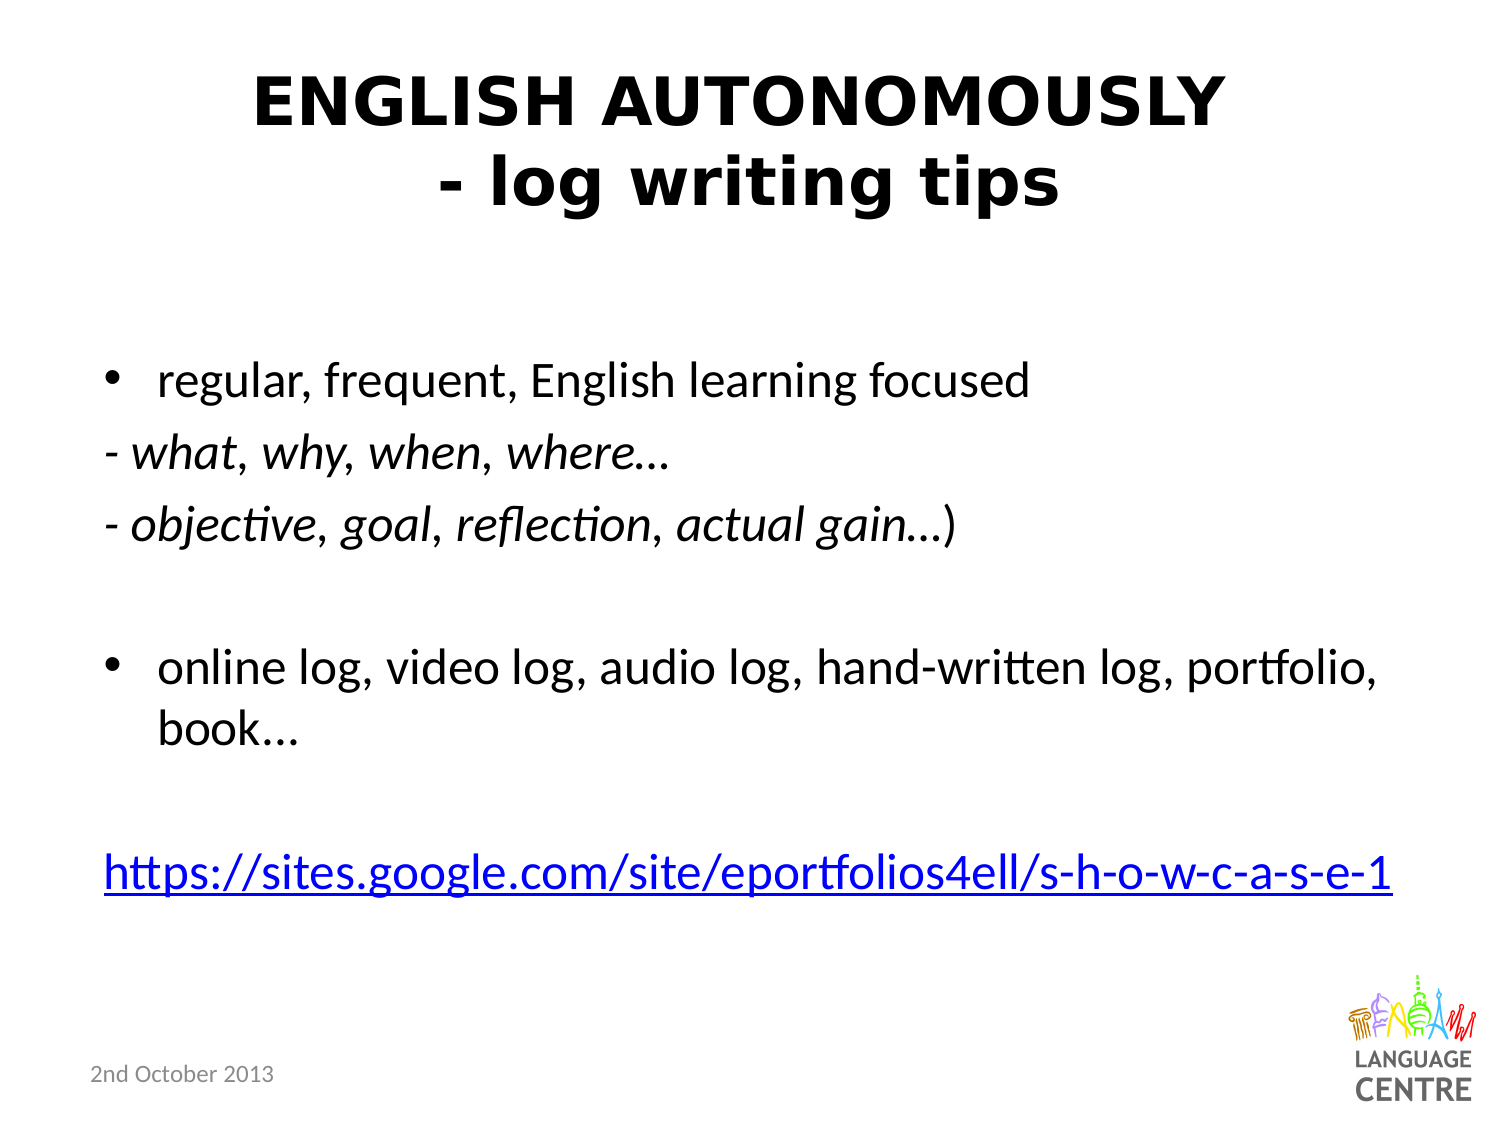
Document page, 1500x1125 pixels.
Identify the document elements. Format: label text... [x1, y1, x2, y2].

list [1324, 951, 1500, 1125]
list regular, frequent, English learning focused - what, why, when, where… - objective, goal, reflection, actual gain…) online log, video log, audio log, hand-written log, portfolio, book... https://sites.google.com/site/eportfolios4ell/s-h-o-w-c-a-s-e-1 [88, 267, 1412, 965]
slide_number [75, 1042, 425, 1103]
title ENGLISH AUTONOMOUSLY - log writing tips [75, 45, 1425, 233]
